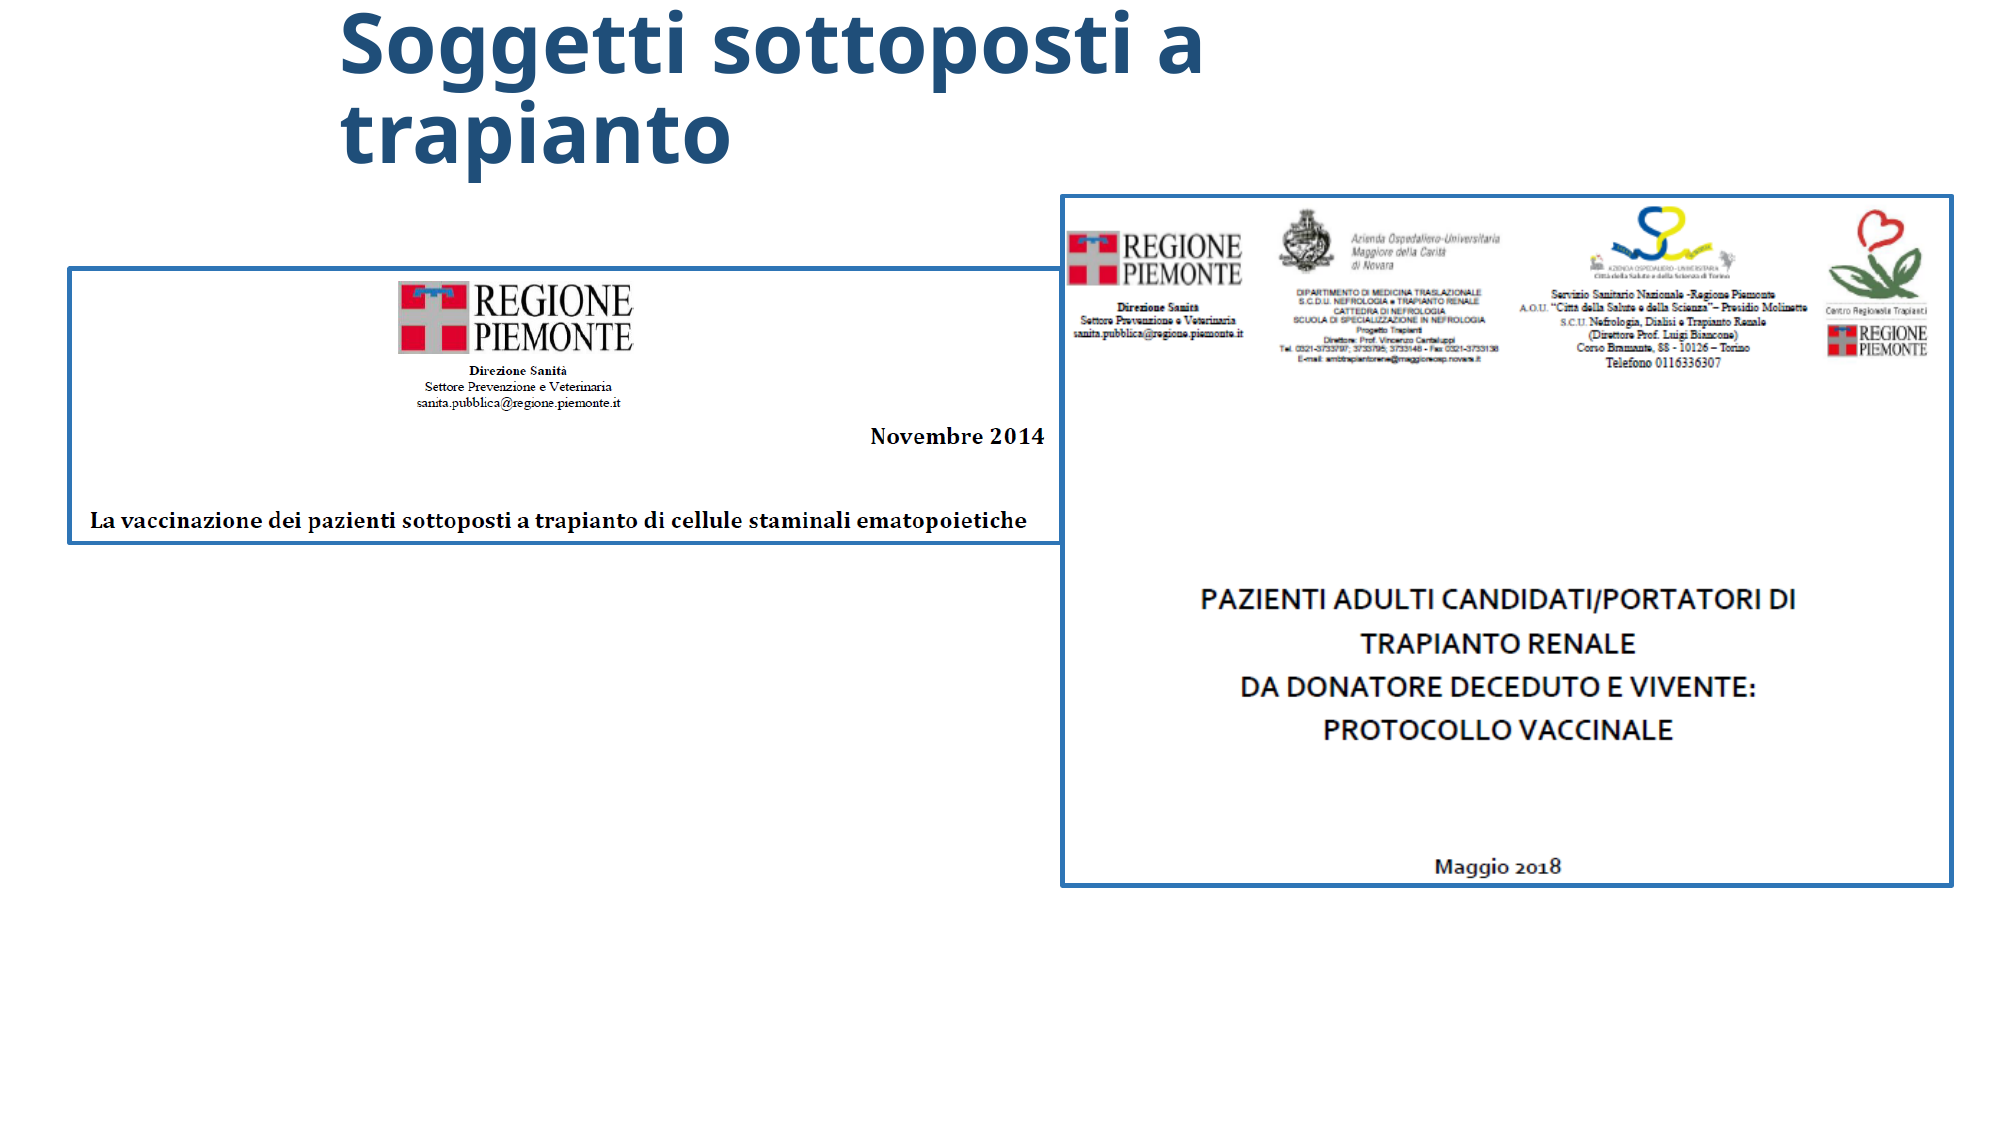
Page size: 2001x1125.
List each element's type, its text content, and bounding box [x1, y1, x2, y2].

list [1064, 198, 1950, 884]
picture [71, 270, 1059, 541]
title Soggetti sottoposti a trapianto [324, 45, 1575, 138]
